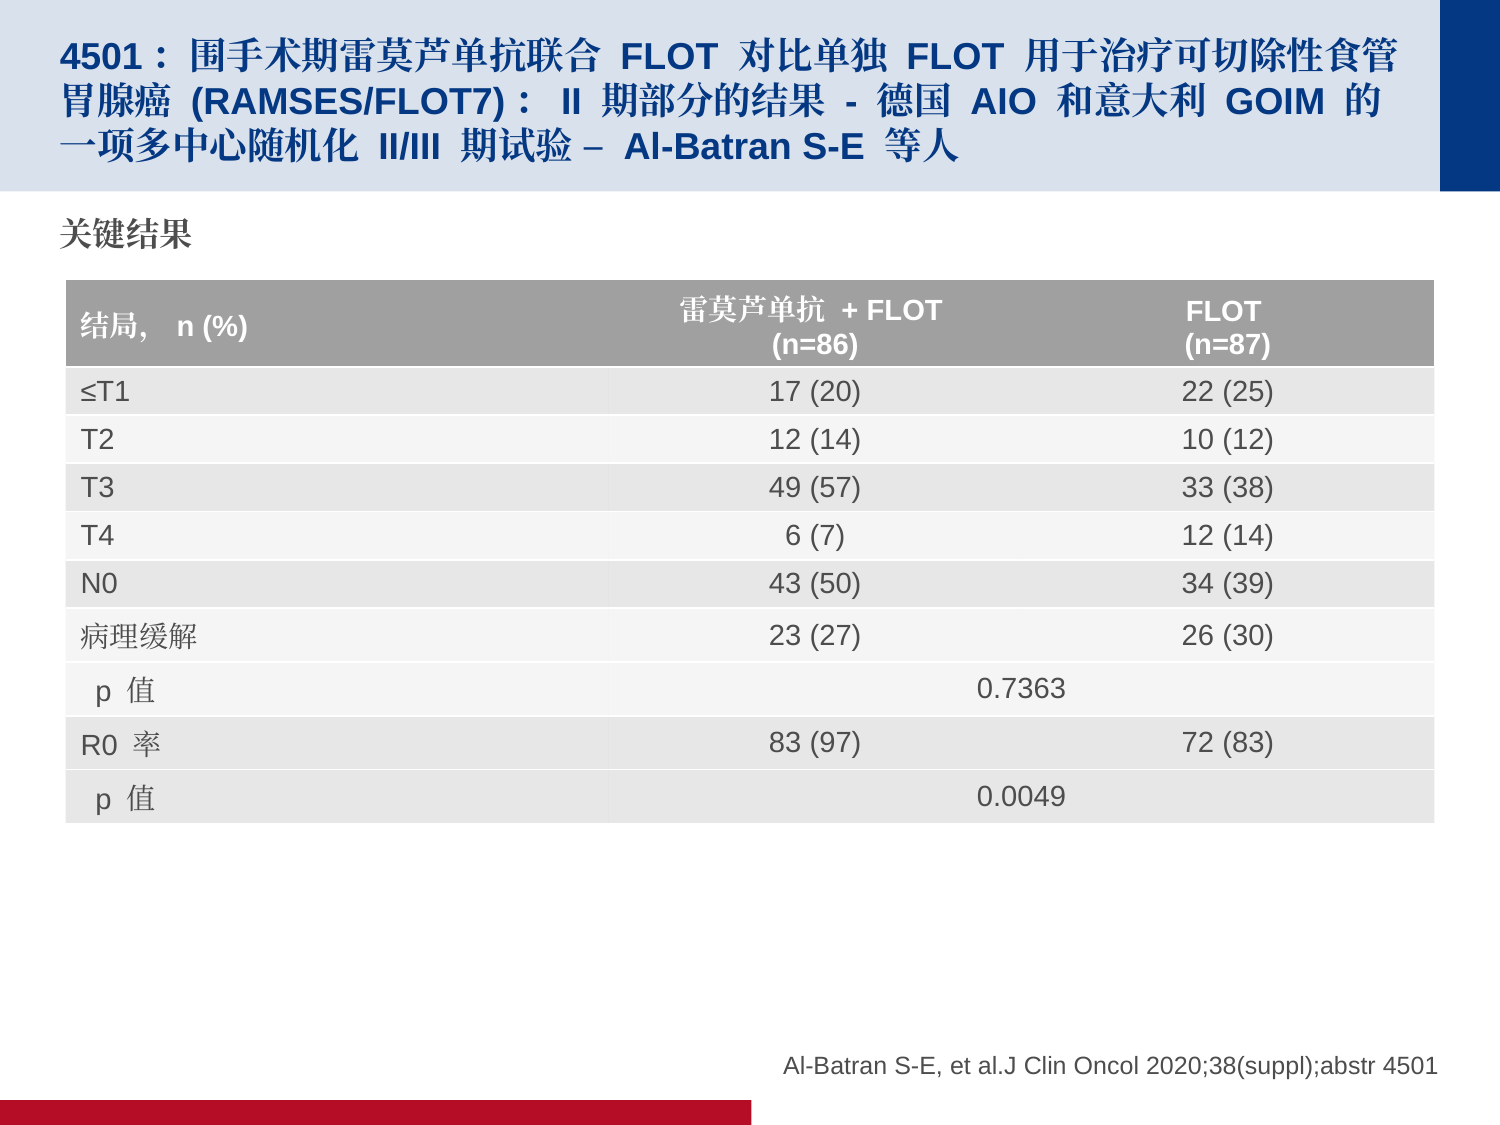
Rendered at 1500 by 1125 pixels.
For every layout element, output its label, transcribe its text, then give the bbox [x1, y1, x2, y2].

table_cell ≤T1 [66, 368, 609, 414]
table_cell 病理缓解 [66, 609, 609, 661]
table_cell 17 (20) [609, 368, 1022, 414]
table_cell 43 (50) [609, 561, 1022, 607]
table_cell T4 [66, 512, 609, 559]
list 关键结果 [59, 205, 1441, 985]
table_cell 23 (27) [609, 609, 1022, 661]
table_cell p 值 [66, 663, 609, 715]
table_header FLOT (n=87) [1022, 280, 1434, 366]
table_header 雷莫芦单抗 + FLOT (n=86) [609, 280, 1022, 366]
table_cell T2 [66, 416, 609, 462]
table_cell N0 [66, 561, 609, 607]
table_cell T3 [66, 464, 609, 511]
title 4501：围手术期雷莫芦单抗联合 FLOT 对比单独 FLOT 用于治疗可切除性食管胃腺癌 (RAMSES/FLOT7)：II 期部分的结果 - 德国 AIO 和意大利 GOIM 的一项多中心随机化 II/III 期试验 – Al-Batran S-E 等人 [59, 29, 1412, 162]
table_cell 49 (57) [609, 464, 1022, 511]
table_header 结局，n (%) [66, 280, 609, 366]
list Al-Batran S-E, et al.J Clin Oncol 2020;38(suppl);abstr 4501 [762, 999, 1441, 1080]
table_cell 0.0049 [609, 770, 1434, 823]
table_cell 10 (12) [1022, 416, 1434, 462]
table_cell 12 (14) [609, 416, 1022, 462]
table_cell p 值 [66, 770, 609, 823]
table_cell 33 (38) [1022, 464, 1434, 511]
table_cell 72 (83) [1022, 717, 1434, 769]
table_cell R0 率 [66, 717, 609, 769]
table_cell 6 (7) [609, 512, 1022, 559]
table_cell 12 (14) [1022, 512, 1434, 559]
table_cell 26 (30) [1022, 609, 1434, 661]
table_cell 34 (39) [1022, 561, 1434, 607]
table_cell 22 (25) [1022, 368, 1434, 414]
table_cell 83 (97) [609, 717, 1022, 769]
table_cell 0.7363 [609, 663, 1434, 715]
